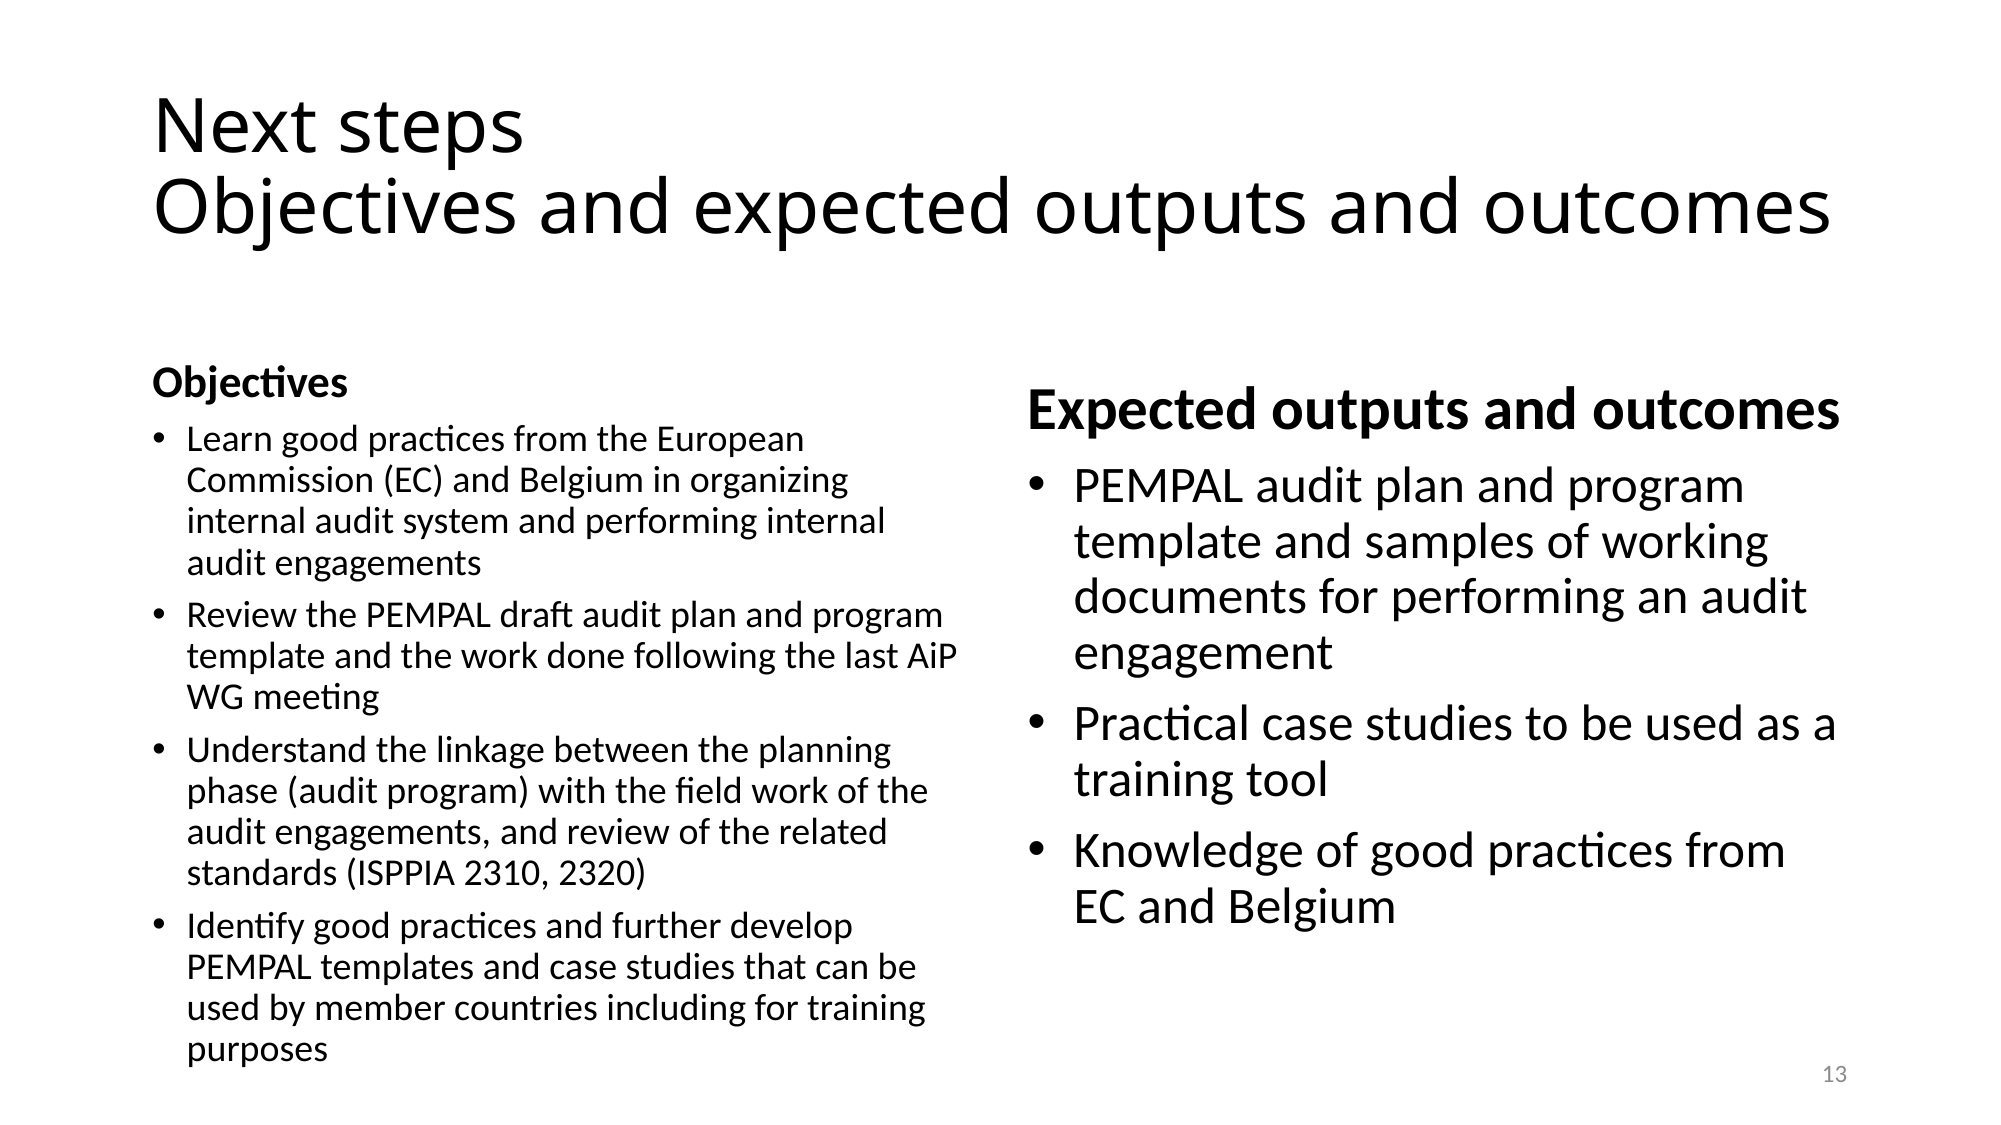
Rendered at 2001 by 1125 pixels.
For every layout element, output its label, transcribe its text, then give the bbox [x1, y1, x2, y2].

list Objectives Learn good practices from the European Commission (EC) and Belgium in organizing internal audit system and performing internal audit engagements Review the PEMPAL draft audit plan and program template and the work done following the last AiP WG meeting Understand the linkage between the planning phase (audit program) with the field work of the audit engagements, and review of the related standards (ISPPIA 2310, 2320) Identify good practices and further develop PEMPAL templates and case studies that can be used by member countries including for training purposes [137, 299, 988, 1081]
list Expected outputs and outcomes PEMPAL audit plan and program template and samples of working documents for performing an audit engagement Practical case studies to be used as a training tool Knowledge of good practices from EC and Belgium [1012, 299, 1863, 1052]
title Next steps Objectives and expected outputs and outcomes [137, 59, 1863, 278]
slide_number 13 [1412, 1042, 1863, 1103]
